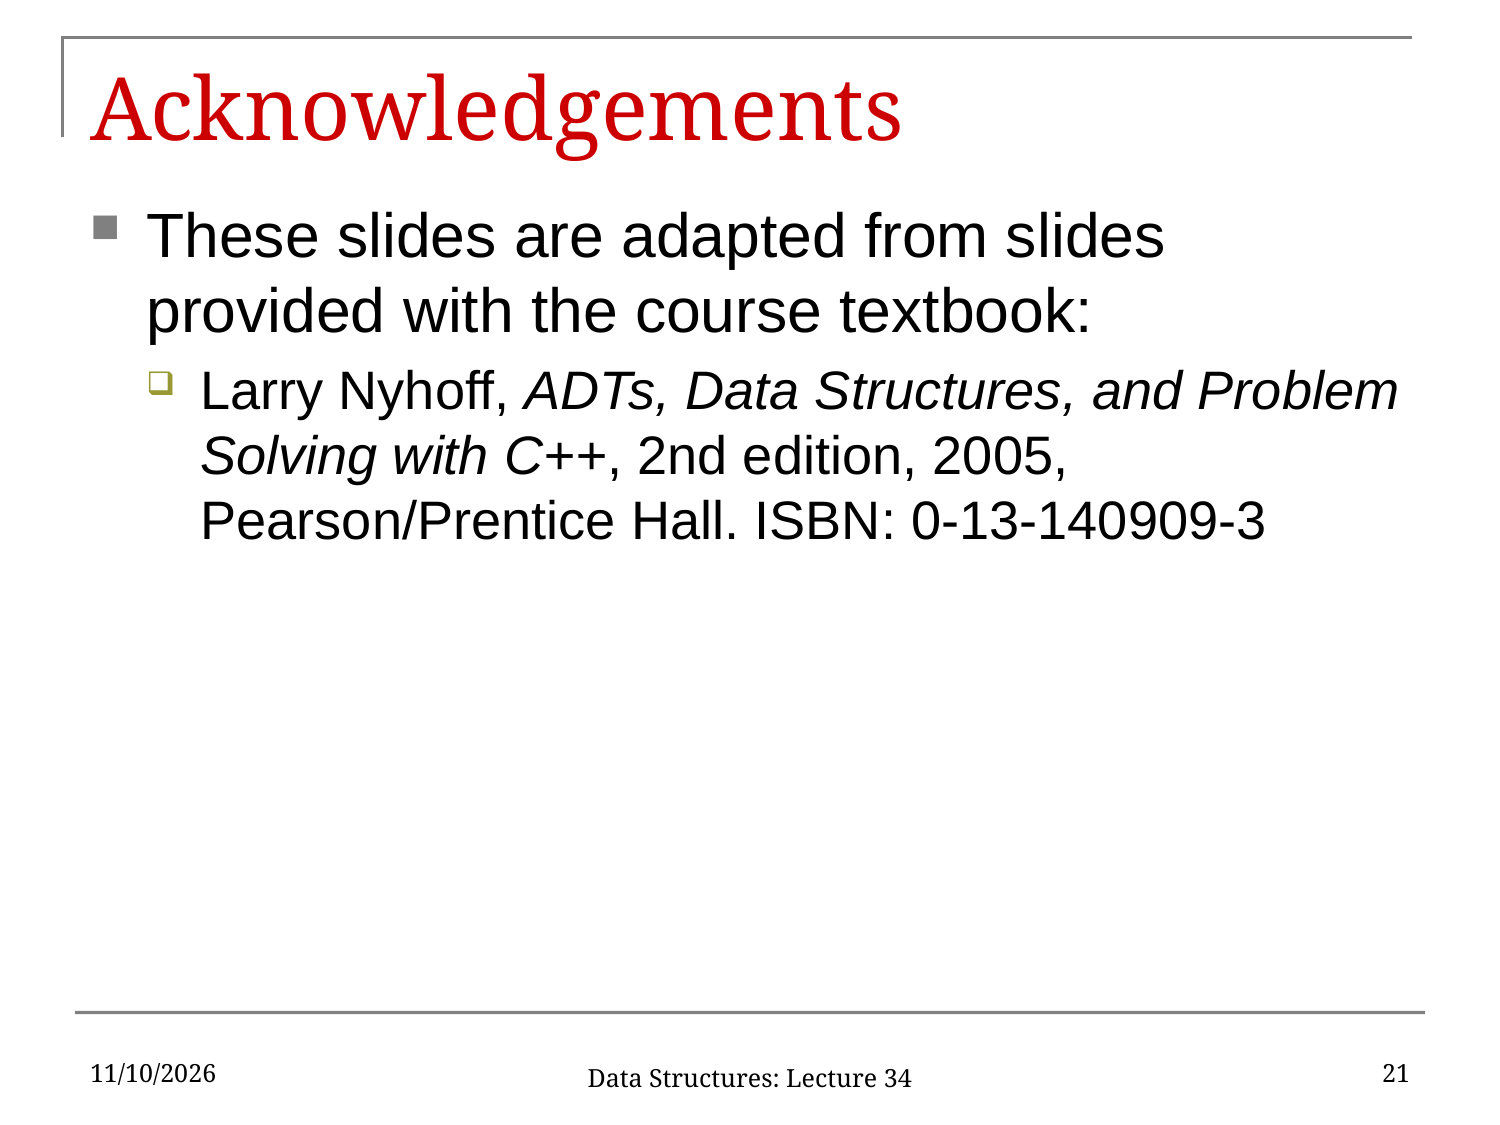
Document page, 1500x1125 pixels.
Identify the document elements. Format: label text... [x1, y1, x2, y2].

list These slides are adapted from slides provided with the course textbook: Larry Nyhoff, ADTs, Data Structures, and Problem Solving with C++, 2nd edition, 2005, Pearson/Prentice Hall. ISBN: 0-13-140909-3 [75, 187, 1425, 1006]
footer Data Structures: Lecture 34 [512, 1024, 988, 1101]
slide_number 21 [1074, 1023, 1426, 1100]
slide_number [74, 1023, 426, 1100]
title Acknowledgements [75, 45, 1425, 163]
